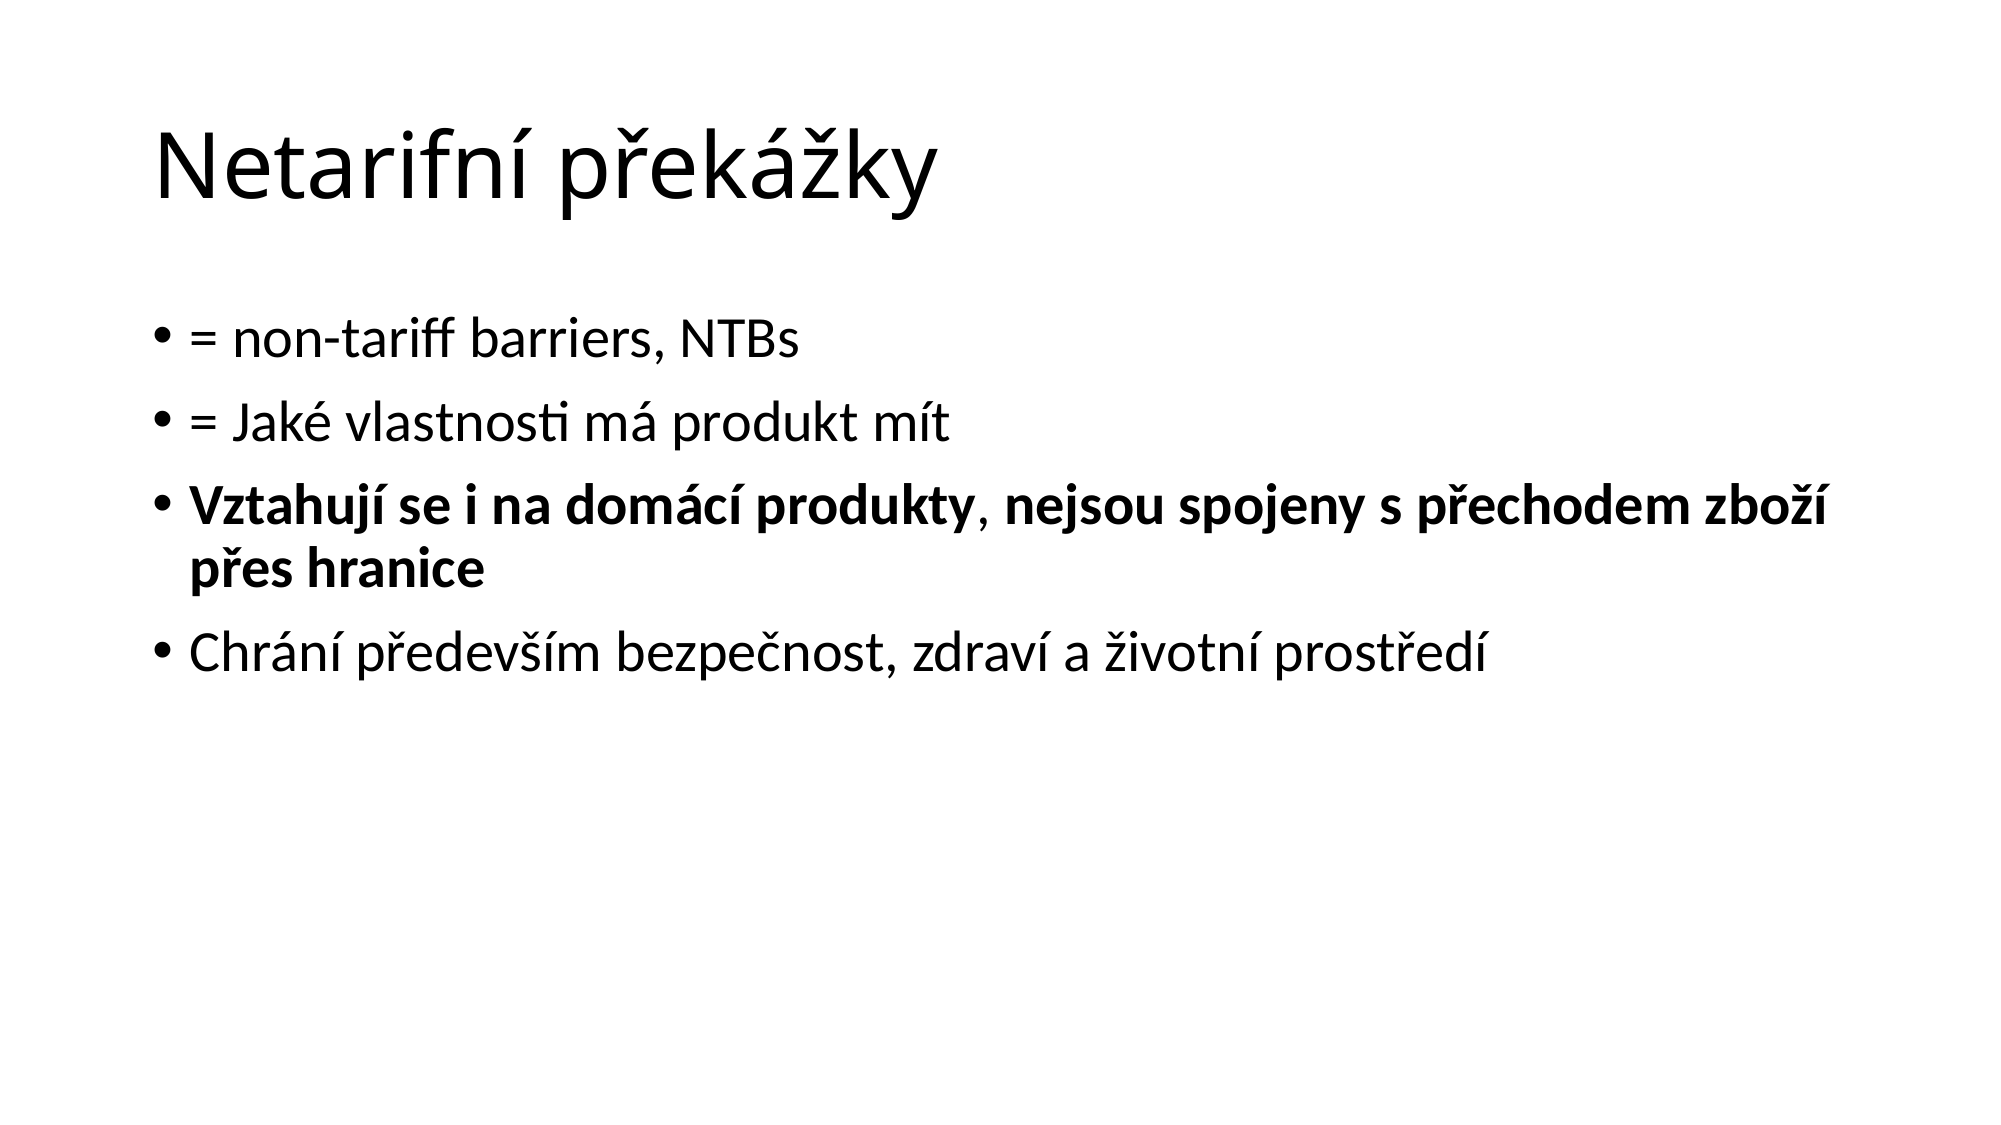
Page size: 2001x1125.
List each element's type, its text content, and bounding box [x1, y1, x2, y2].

list = non-tariff barriers, NTBs = Jaké vlastnosti má produkt mít Vztahují se i na domácí produkty, nejsou spojeny s přechodem zboží přes hranice Chrání především bezpečnost, zdraví a životní prostředí [137, 299, 1863, 1014]
title Netarifní překážky [137, 59, 1863, 278]
